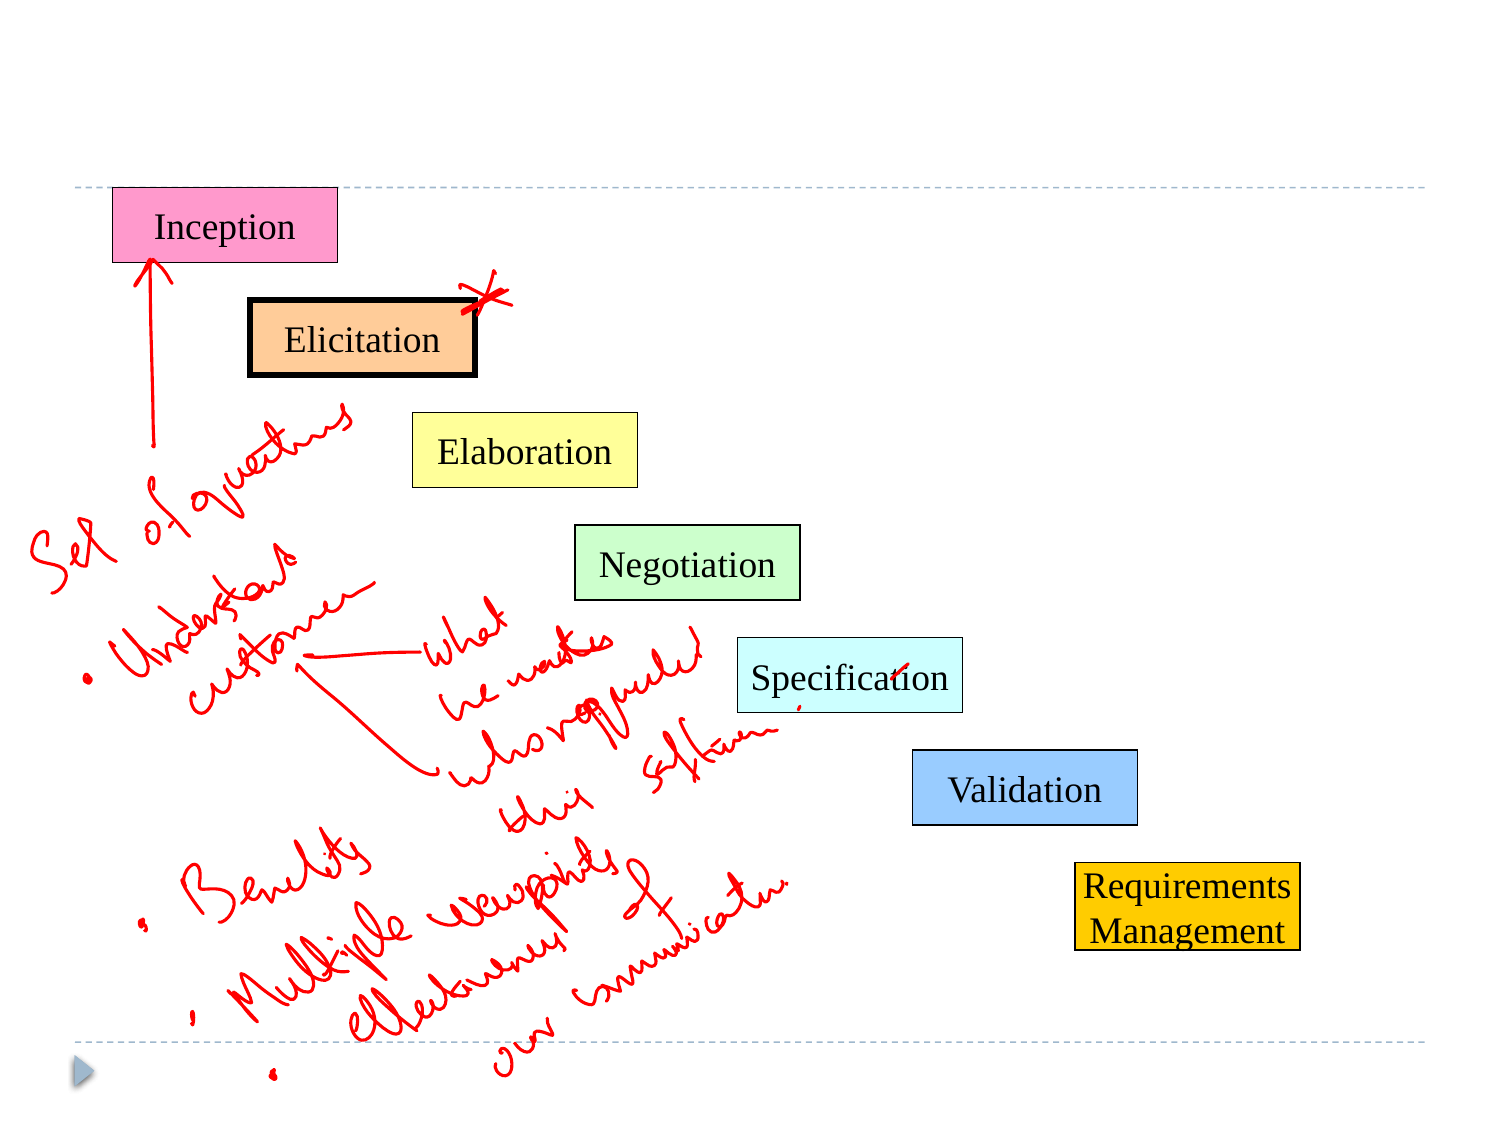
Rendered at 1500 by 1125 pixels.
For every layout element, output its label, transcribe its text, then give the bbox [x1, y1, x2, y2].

text_box Validation [912, 749, 1138, 825]
text_box Negotiation [574, 524, 800, 600]
text_box Elaboration [412, 412, 638, 488]
text_box Requirements Management [1074, 862, 1300, 950]
text_box Specification [737, 637, 963, 713]
text_box Inception [112, 187, 338, 263]
text_box Elicitation [249, 299, 475, 375]
